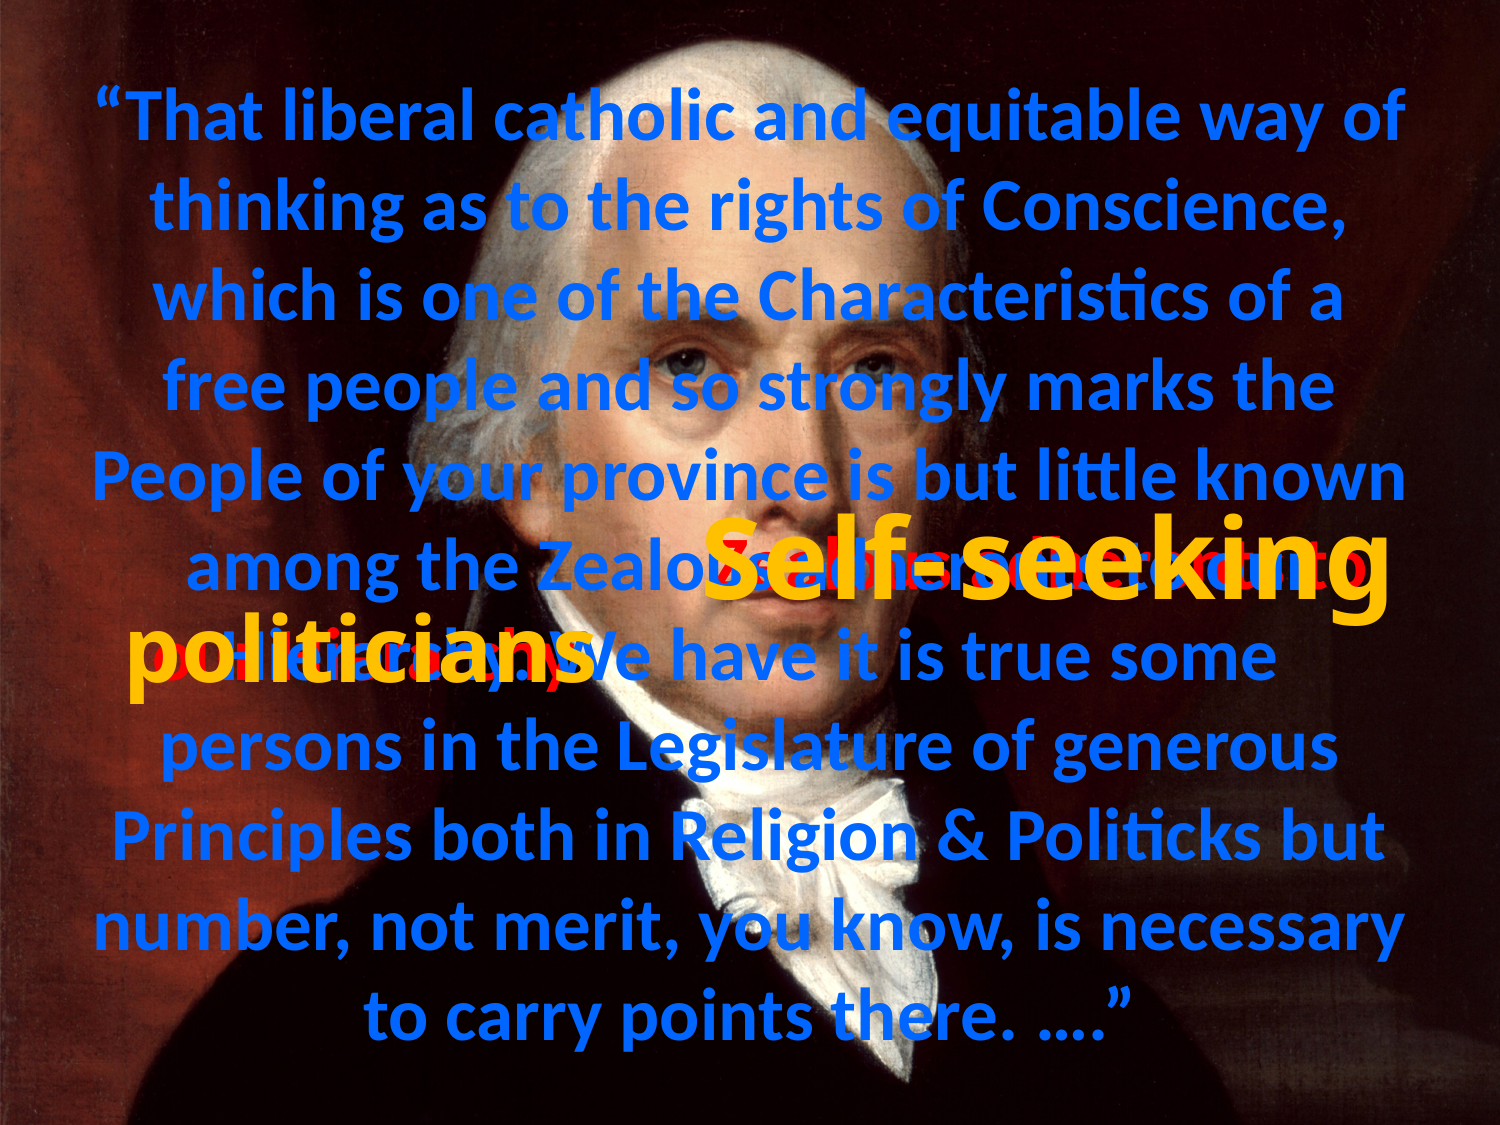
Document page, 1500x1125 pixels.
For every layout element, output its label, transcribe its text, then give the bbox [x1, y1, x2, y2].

picture [0, 0, 1500, 1125]
title “That liberal catholic and equitable way of thinking as to the rights of Conscience, which is one of the Characteristics of a free people and so strongly marks the People of your province is but little known among the Zealous adherents to our Hierarchy. We have it is true some persons in the Legislature of generous Principles both in Religion & Politicks but number, not merit, you know, is necessary to carry points there. ….” [75, 45, 1425, 1075]
text_box politicians [99, 567, 623, 725]
text_box Self - seeking [673, 476, 1424, 633]
